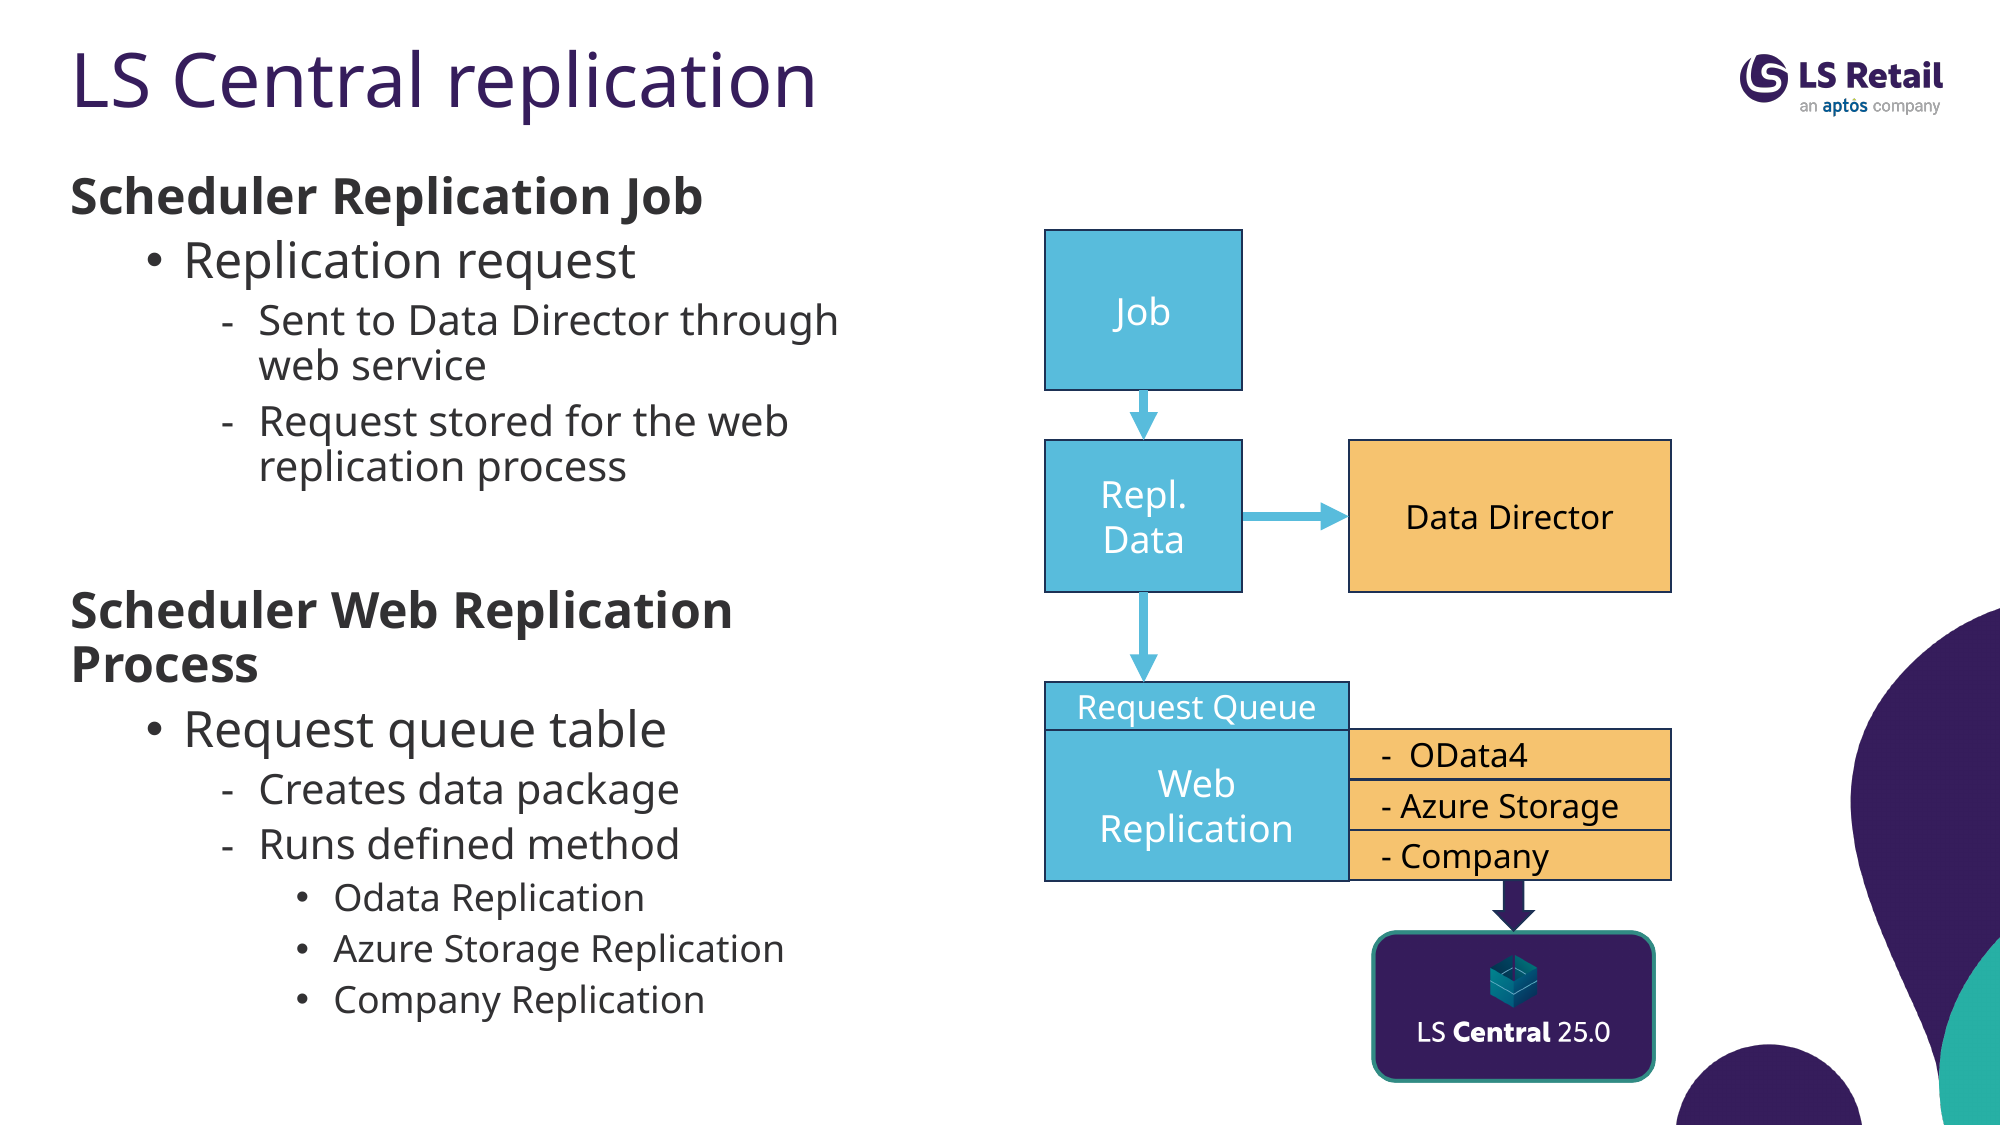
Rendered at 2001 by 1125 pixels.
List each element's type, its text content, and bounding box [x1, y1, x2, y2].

text_box - Company [1348, 829, 1672, 881]
text_box Request Queue [1044, 681, 1350, 731]
title LS Central replication [55, 34, 1694, 132]
list Scheduler Replication Job Replication request Sent to Data Director through web service Request stored for the web replication process Scheduler Web Replication Process Request queue table Creates data package Runs defined method Odata Replication Azure Storage Replication Company Replication [55, 163, 900, 1036]
text_box [1491, 879, 1536, 930]
text_box - OData4 [1350, 728, 1672, 779]
text_box Repl. Data [1044, 439, 1243, 593]
text_box Job [1044, 229, 1243, 391]
text_box Data Director [1348, 439, 1672, 593]
text_box Web Replication [1044, 731, 1350, 882]
text_box - Azure Storage [1348, 779, 1672, 829]
picture [1371, 0, 2000, 1125]
